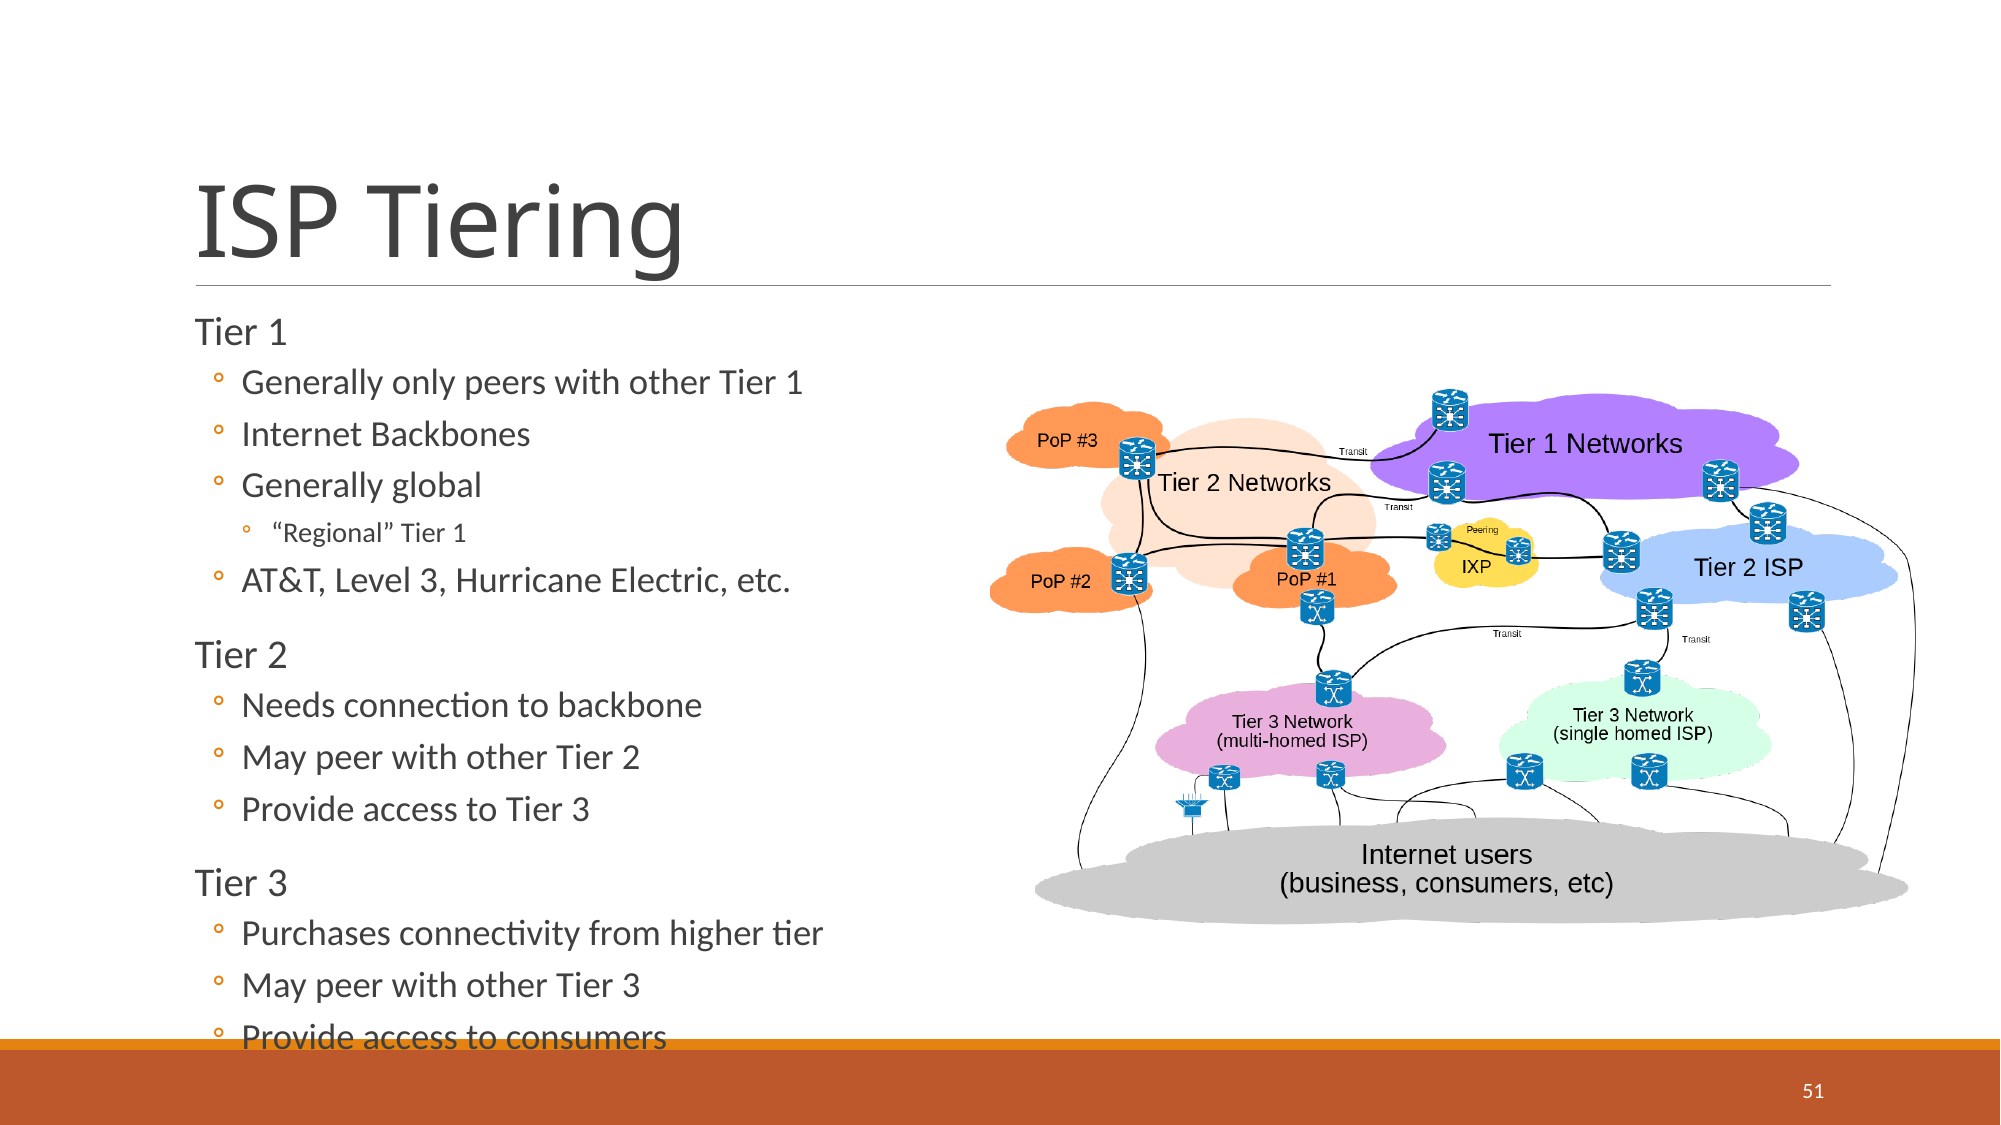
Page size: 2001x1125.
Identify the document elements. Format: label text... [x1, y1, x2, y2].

slide_number 51 [1624, 1059, 1840, 1120]
list Tier 1 Generally only peers with other Tier 1 Internet Backbones Generally global “Regional” Tier 1 AT&T, Level 3, Hurricane Electric, etc. Tier 2 Needs connection to backbone May peer with other Tier 2 Provide access to Tier 3 Tier 3 Purchases connectivity from higher tier May peer with other Tier 3 Provide access to consumers [180, 302, 990, 1069]
title ISP Tiering [180, 47, 1830, 285]
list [989, 381, 1925, 928]
